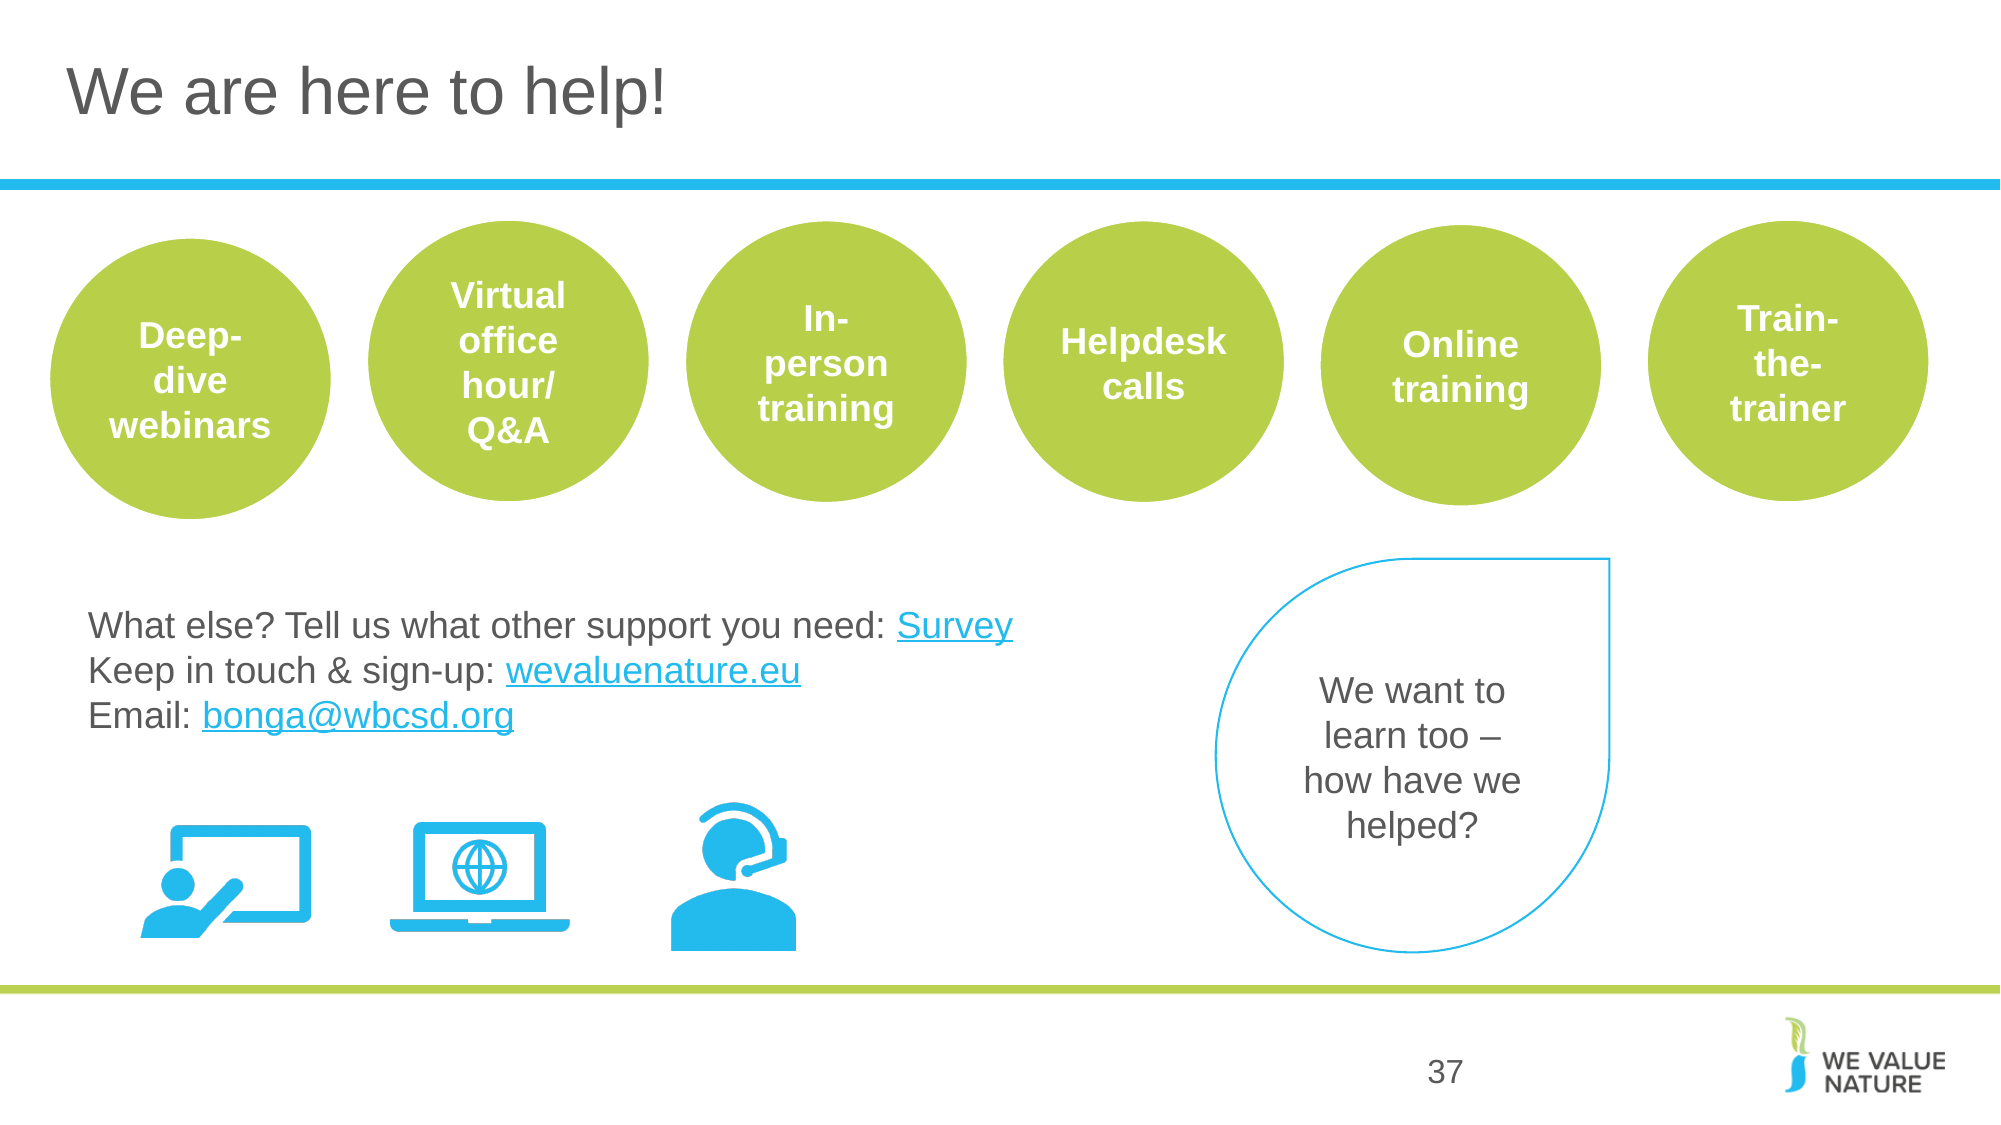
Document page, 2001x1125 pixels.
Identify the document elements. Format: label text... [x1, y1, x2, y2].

text_box Deep-dive webinars [48, 236, 333, 522]
title We are here to help! [51, 20, 1938, 165]
text_box In-person training [684, 219, 969, 504]
text_box We want to learn too – how have we helped? [1214, 557, 1611, 954]
text_box Online training [1318, 222, 1604, 508]
picture [0, 179, 1749, 190]
text_box What else? Tell us what other support you need: Survey Keep in touch & sign-up: wevaluenature.eu Email: bonga@wbcsd.org [73, 593, 1045, 743]
text_box Train-the-trainer [1645, 218, 1931, 504]
text_box Helpdesk calls [1001, 219, 1286, 504]
picture [132, 788, 319, 975]
picture [640, 783, 827, 970]
picture [1972, 179, 2001, 190]
slide_number 37 [1412, 1042, 1863, 1103]
text_box Join us tomorrow 15:00-17:00 [1749, 57, 1972, 192]
picture [0, 985, 2000, 1101]
picture [386, 783, 573, 970]
text_box Virtual office hour/ Q&A [366, 218, 651, 504]
